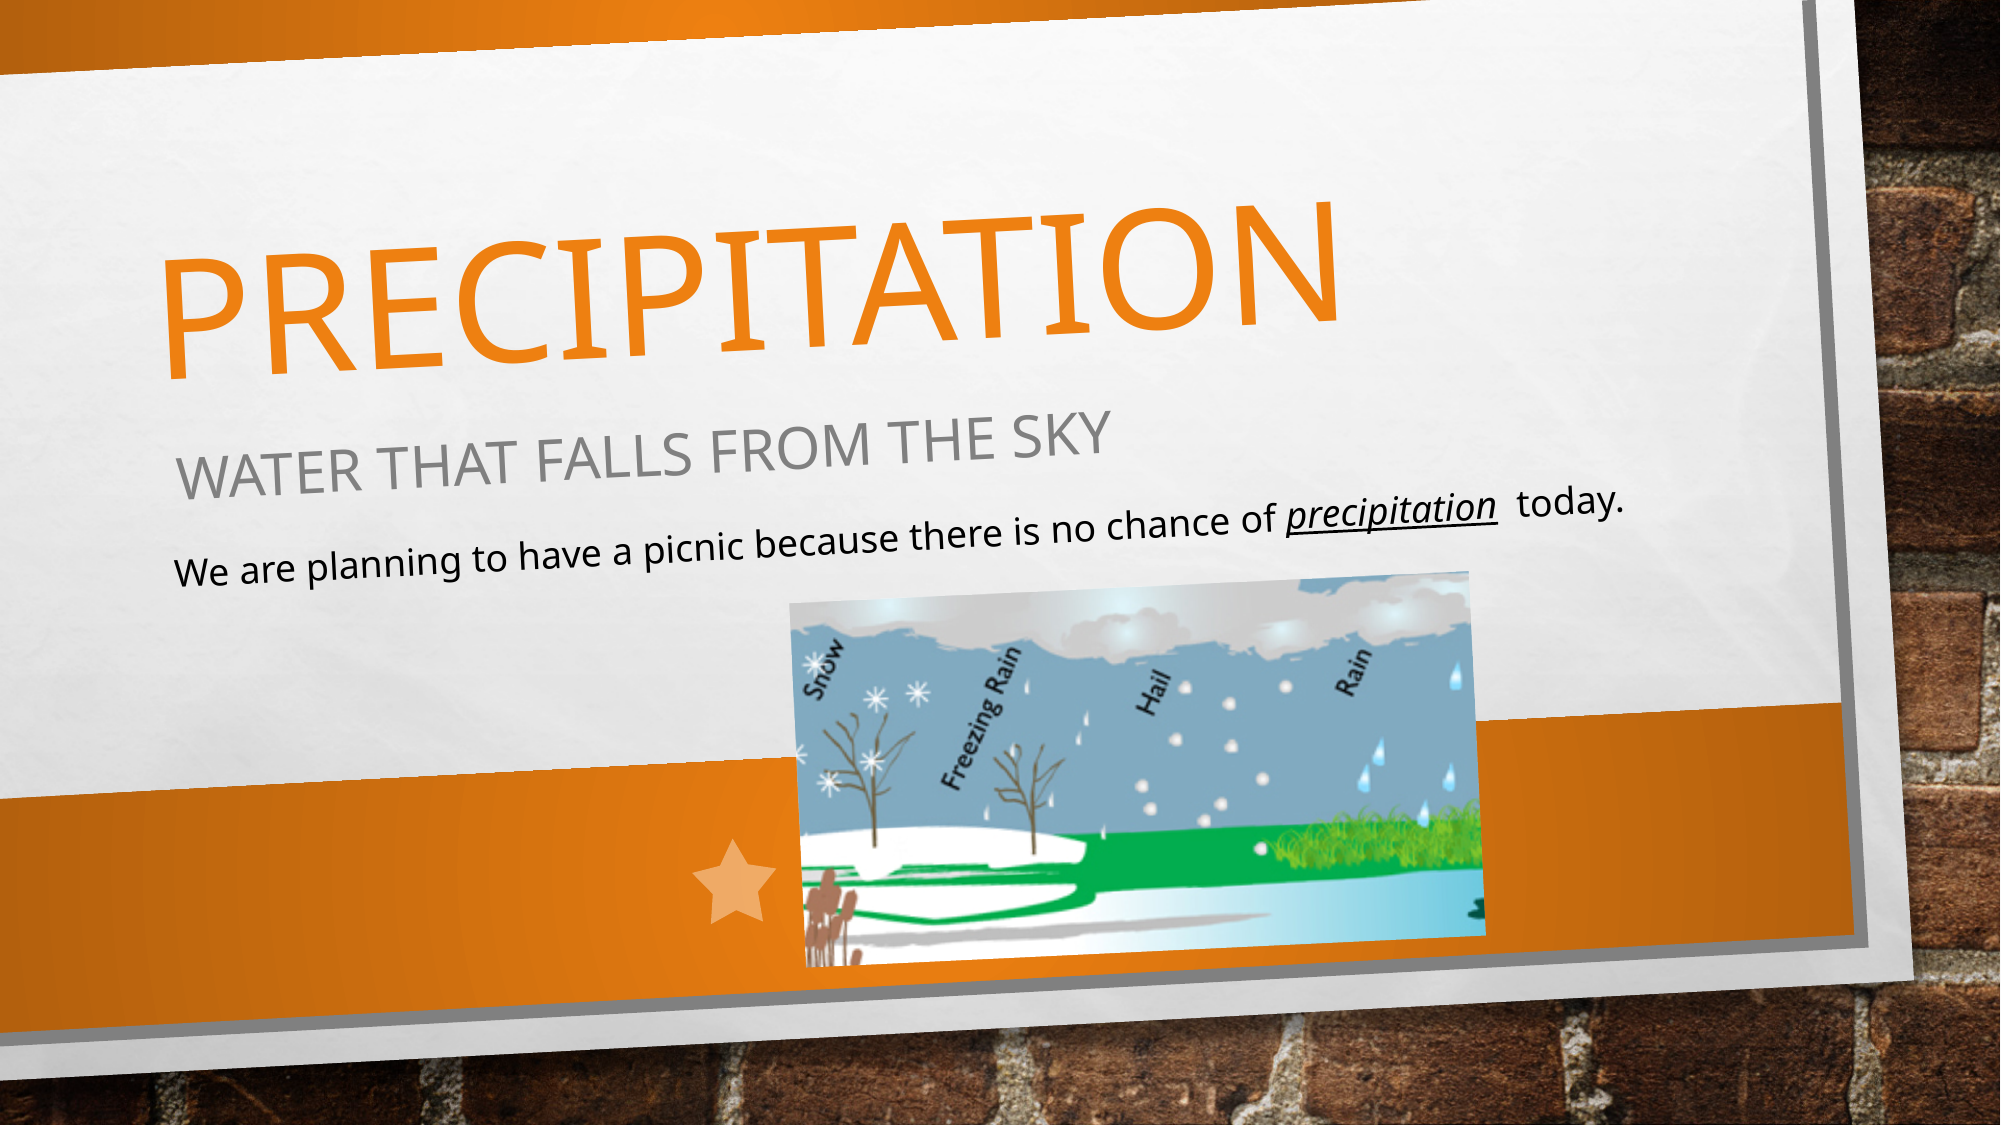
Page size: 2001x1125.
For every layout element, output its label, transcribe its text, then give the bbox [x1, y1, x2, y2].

picture [790, 572, 1486, 968]
subtitle WATER THAT FALLS FROM THE SKY [158, 337, 1762, 512]
title precipitation [125, 0, 1741, 425]
text_box We are planning to have a picnic because there is no chance of precipitation today. [157, 460, 1762, 604]
picture [0, 0, 2000, 1125]
